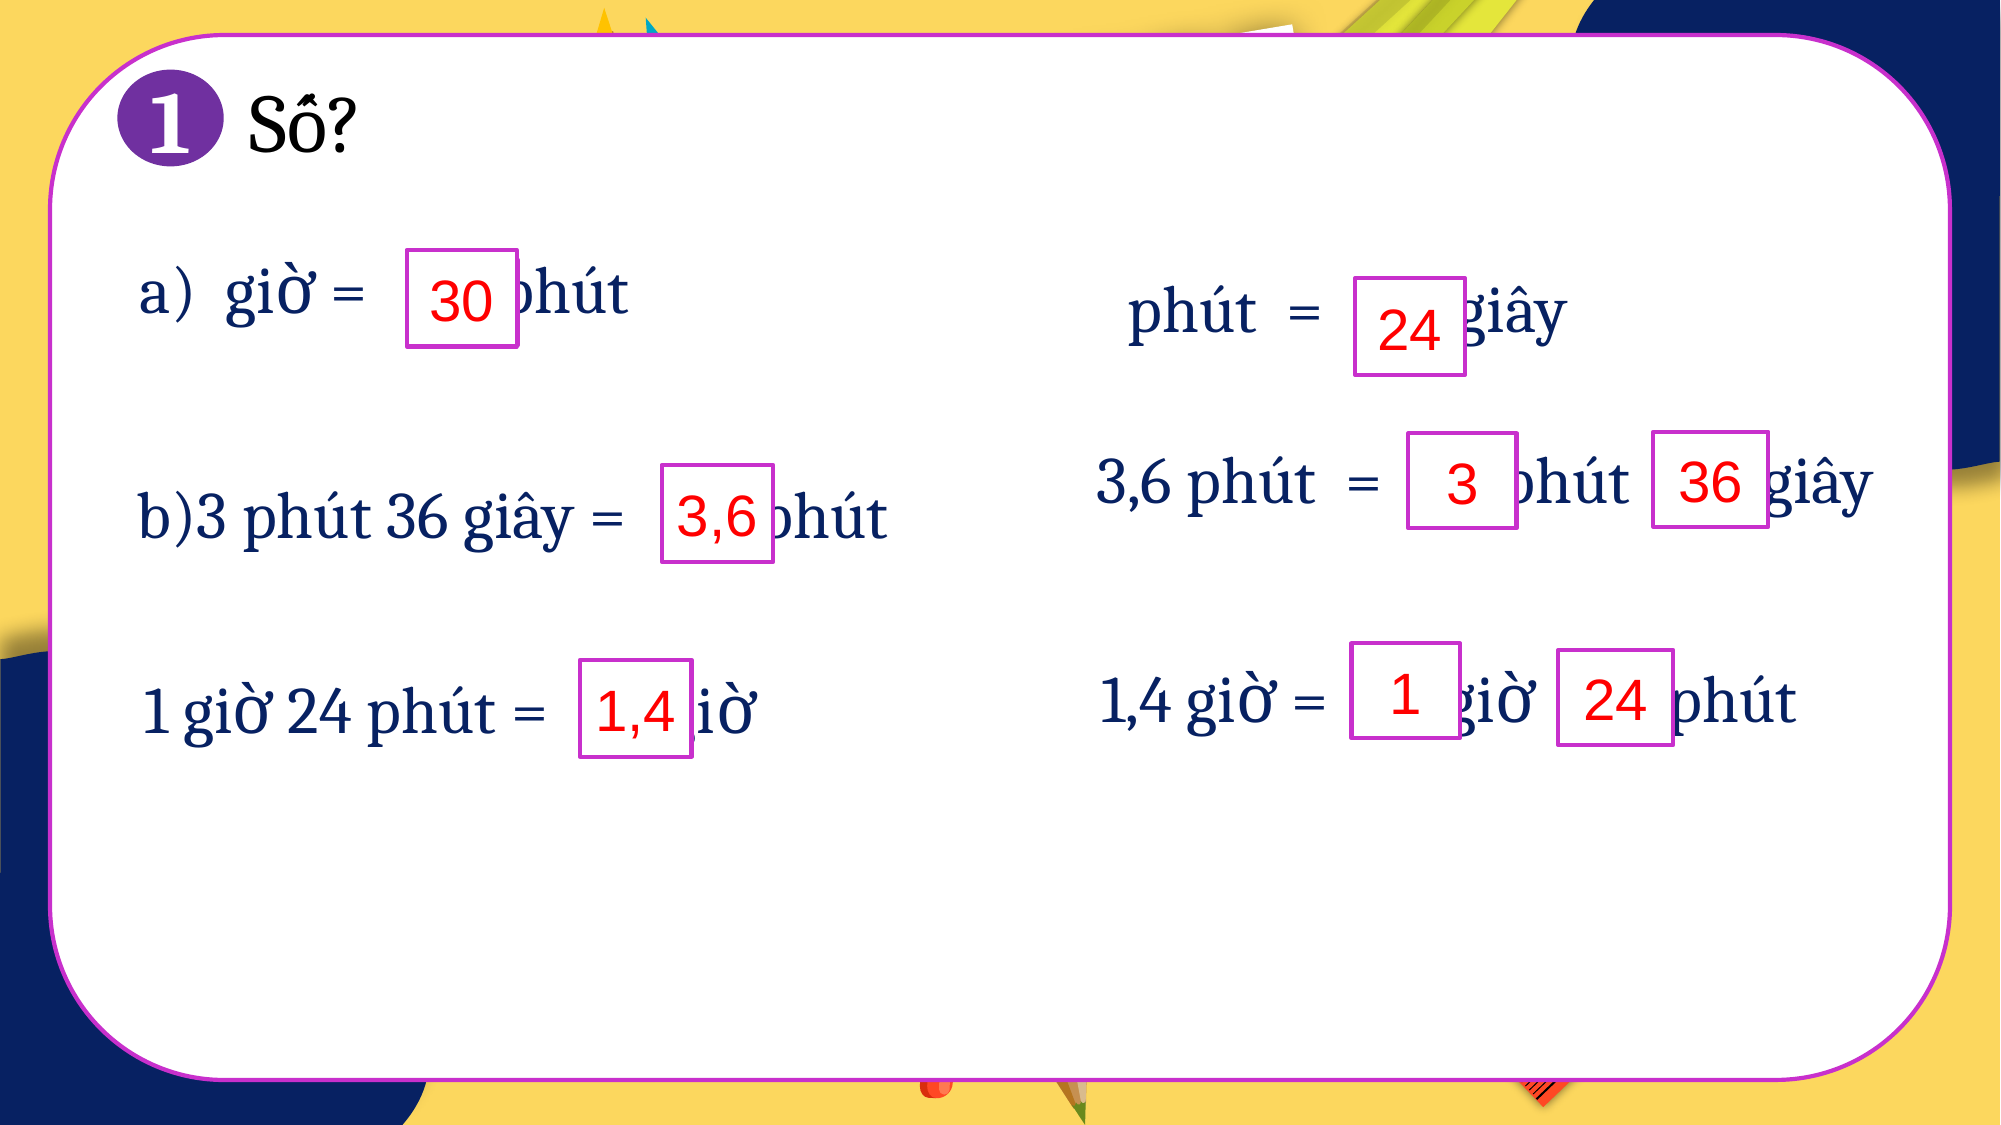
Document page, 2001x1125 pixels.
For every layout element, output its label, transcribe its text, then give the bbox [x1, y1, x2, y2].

text_box Số? [234, 61, 1857, 177]
text_box 1 giờ 24 phút = giờ [694, 659, 1015, 755]
text_box 1,4 [578, 658, 694, 759]
text_box 24 [1353, 276, 1467, 377]
text_box 1,4 giờ = giờ phút [1086, 648, 1556, 743]
text_box 1,4 giờ = giờ phút [1675, 648, 1902, 743]
text_box 1 giờ 24 phút = giờ [129, 659, 578, 755]
text_box b)3 phút 36 giây = phút [775, 464, 1007, 560]
text_box 3 [1406, 431, 1519, 530]
text_box 3,6 [660, 463, 775, 564]
text_box 3,6 phút = phút giây [1081, 429, 1932, 525]
text_box 30 [405, 248, 519, 349]
text_box 24 [1556, 648, 1675, 747]
text_box 36 [1651, 430, 1770, 529]
text_box [47, 32, 1953, 1083]
text_box 1 [117, 69, 224, 167]
text_box 1 [1349, 641, 1462, 740]
text_box b)3 phút 36 giây = phút [121, 464, 660, 560]
